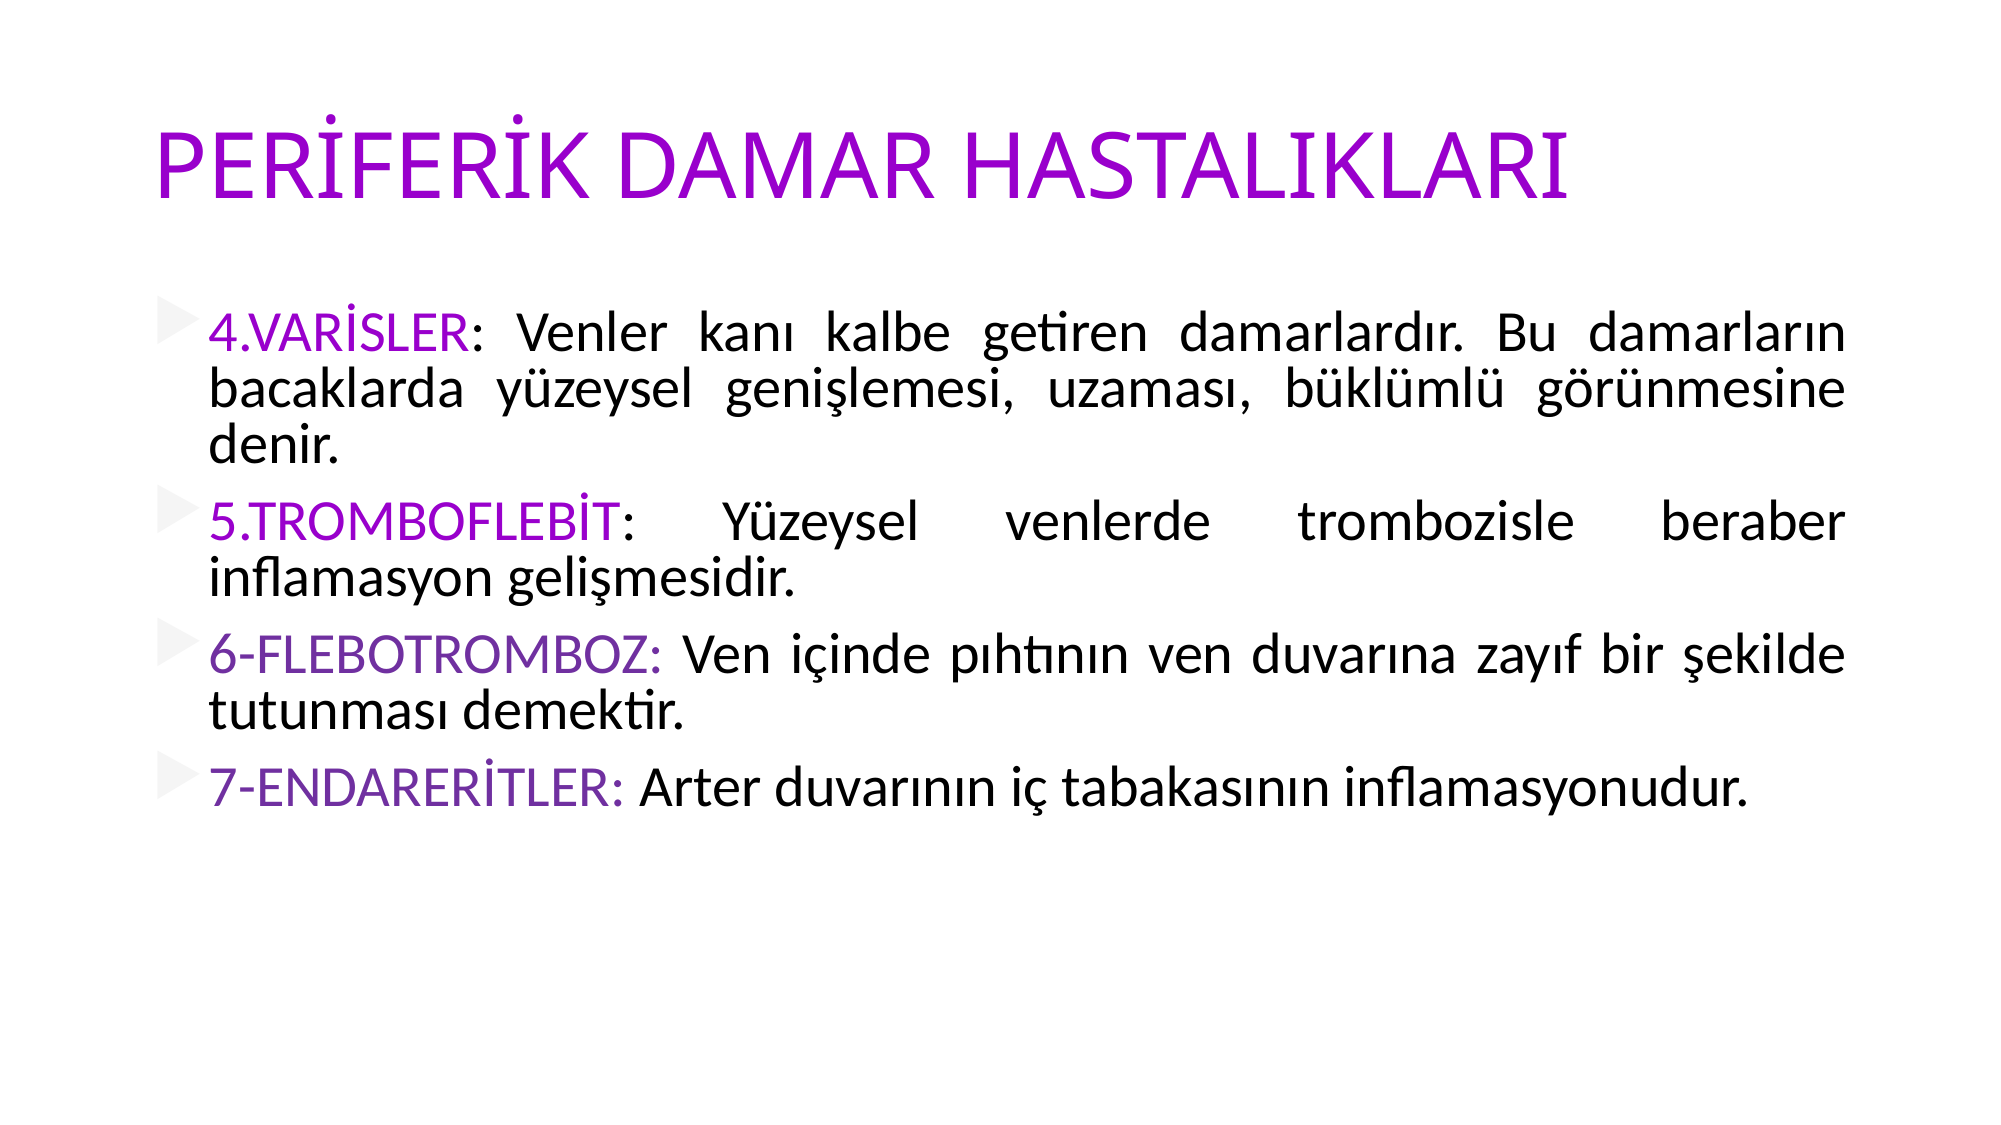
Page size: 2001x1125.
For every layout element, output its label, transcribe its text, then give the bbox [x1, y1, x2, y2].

list 4.VARİSLER: Venler kanı kalbe getiren damarlardır. Bu damarların bacaklarda yüzeysel genişlemesi, uzaması, büklümlü görünmesine denir. 5.TROMBOFLEBİT: Yüzeysel venlerde trombozisle beraber inflamasyon gelişmesidir. 6-FLEBOTROMBOZ: Ven içinde pıhtının ven duvarına zayıf bir şekilde tutunması demektir. 7-ENDARERİTLER: Arter duvarının iç tabakasının inflamasyonudur. [137, 299, 1863, 1014]
title PERİFERİK DAMAR HASTALIKLARI [137, 59, 1863, 278]
